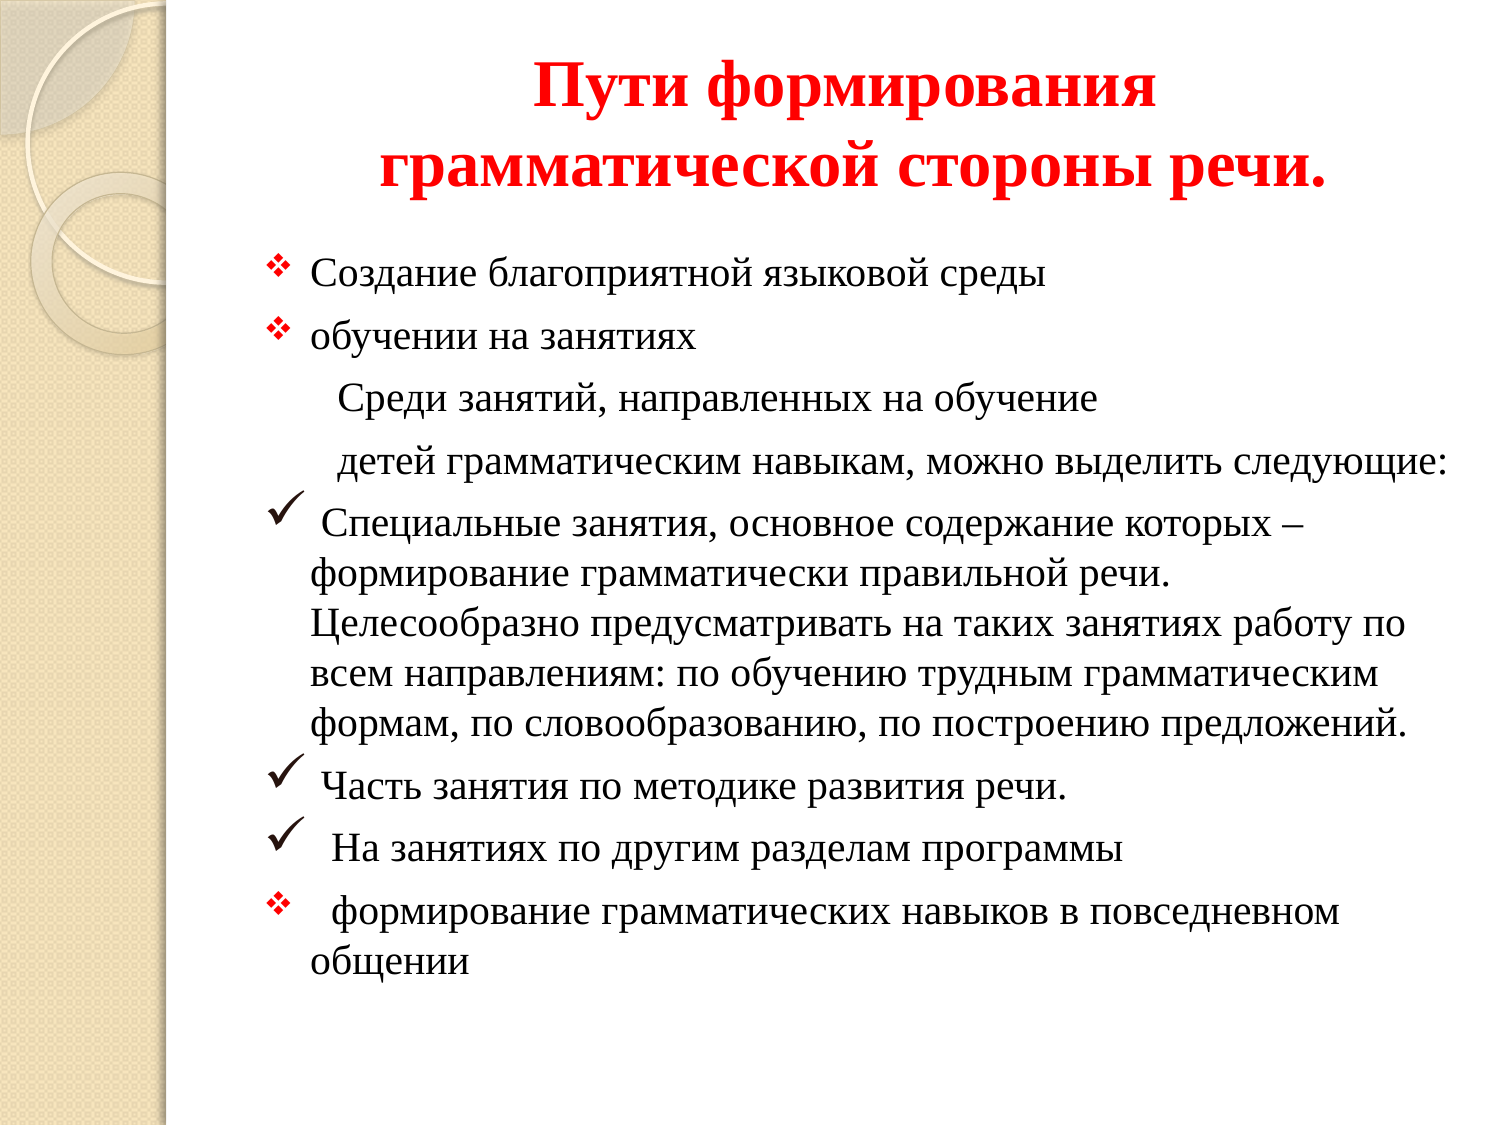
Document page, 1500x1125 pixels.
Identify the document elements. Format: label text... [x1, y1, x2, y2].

list Создание благоприятной языковой среды обучении на занятиях Среди занятий, направленных на обучение детей грамматическим навыкам, можно выделить следующие: Специальные занятия, основное содержание которых – формирование грамматически правильной речи. Целесообразно предусматривать на таких занятиях работу по всем направлениям: по обучению трудным грамматическим формам, по словообразованию, по построению предложений. Часть занятия по методике развития речи. На занятиях по другим разделам программы формирование грамматических навыков в повседневном общении [235, 237, 1466, 1025]
title Пути формирования грамматической стороны речи. [206, 42, 1500, 278]
